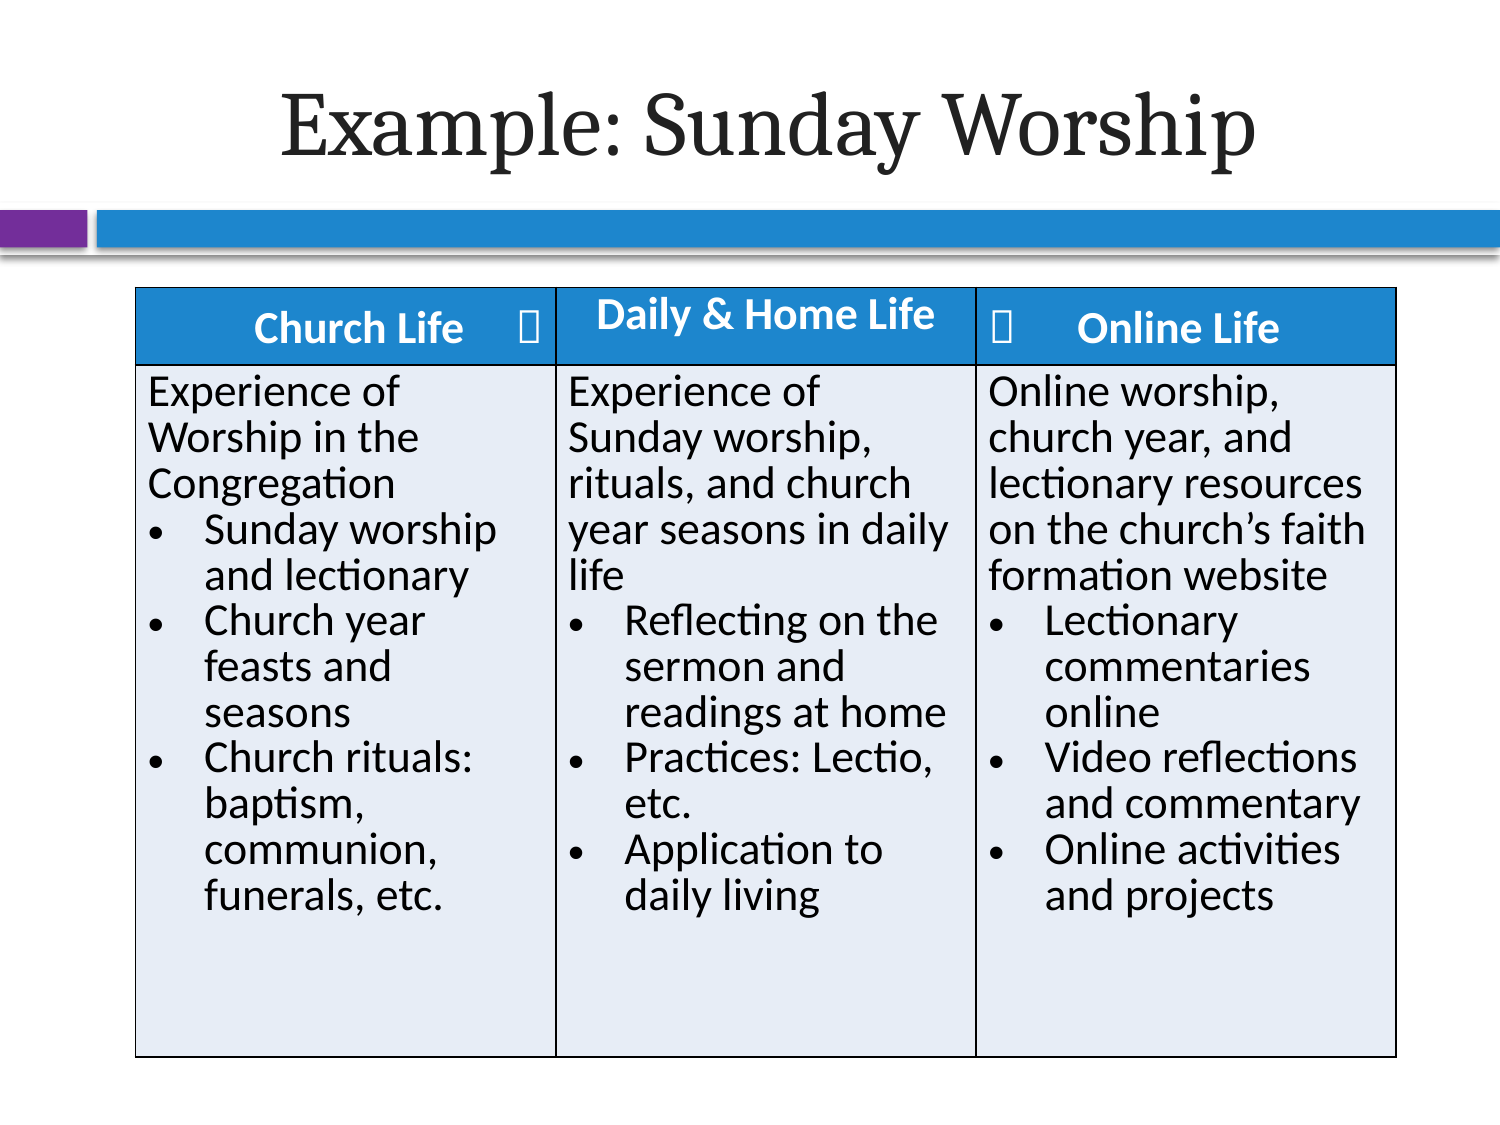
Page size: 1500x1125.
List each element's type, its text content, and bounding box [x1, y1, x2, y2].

table_header Daily & Home Life [557, 288, 975, 364]
title Example: Sunday Worship [99, 37, 1438, 200]
table_cell Online worship, church year, and lectionary resources on the church’s faith formation website Lectionary commentaries online Video reflections and commentary Online activities and projects [977, 366, 1395, 1056]
table_cell Experience of Worship in the Congregation Sunday worship and lectionary Church year feasts and seasons Church rituals: baptism, communion, funerals, etc. [136, 366, 555, 1056]
table_cell Experience of Sunday worship, rituals, and church year seasons in daily life Reflecting on the sermon and readings at home Practices: Lectio, etc. Application to daily living [557, 366, 975, 1056]
table_header  Online Life [977, 288, 1395, 364]
table_header Church Life  [136, 288, 555, 364]
